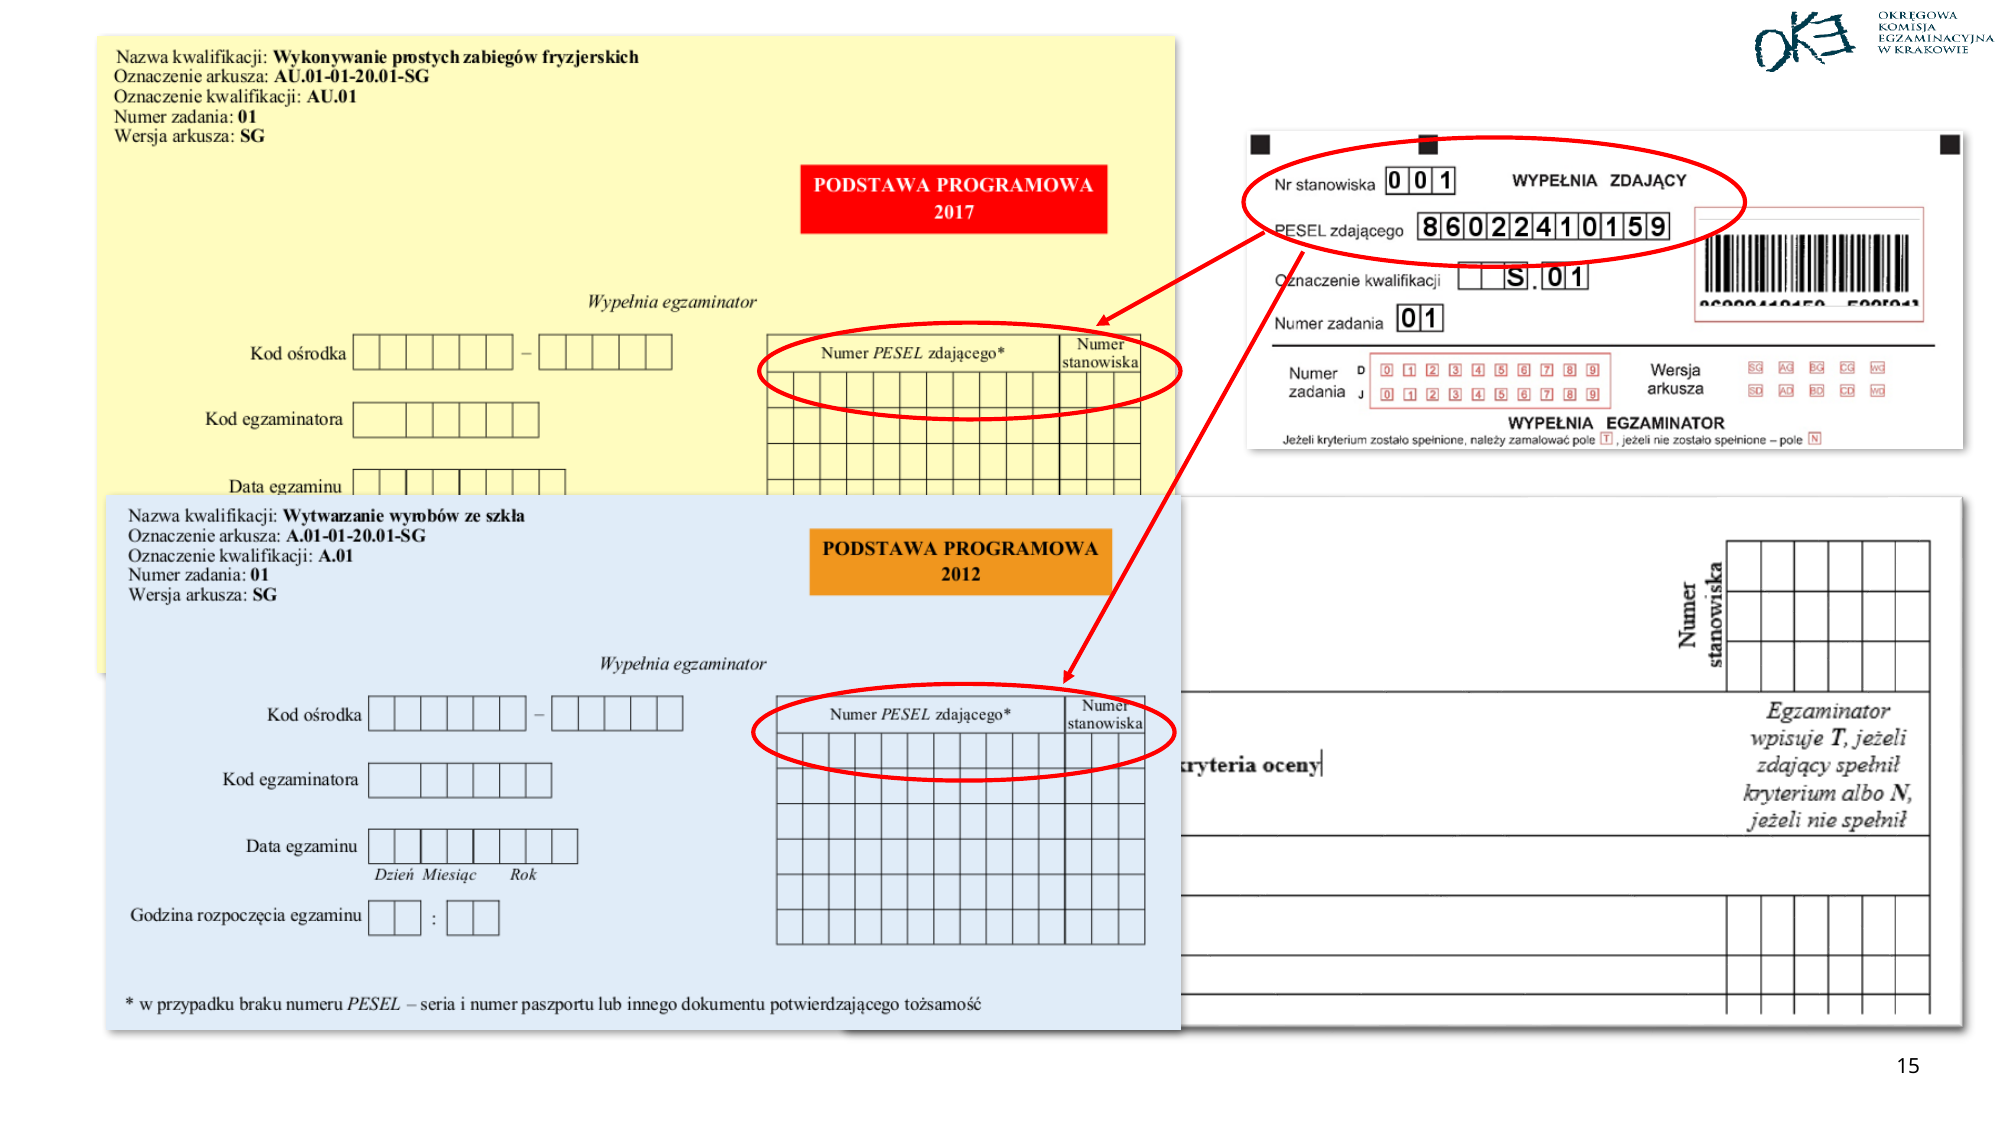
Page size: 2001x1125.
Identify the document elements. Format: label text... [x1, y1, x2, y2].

picture [1247, 131, 1963, 450]
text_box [1063, 251, 1304, 685]
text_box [1095, 231, 1265, 249]
slide_number 15 [1809, 1051, 1935, 1098]
picture [97, 36, 1973, 1042]
picture [1753, 8, 2000, 72]
